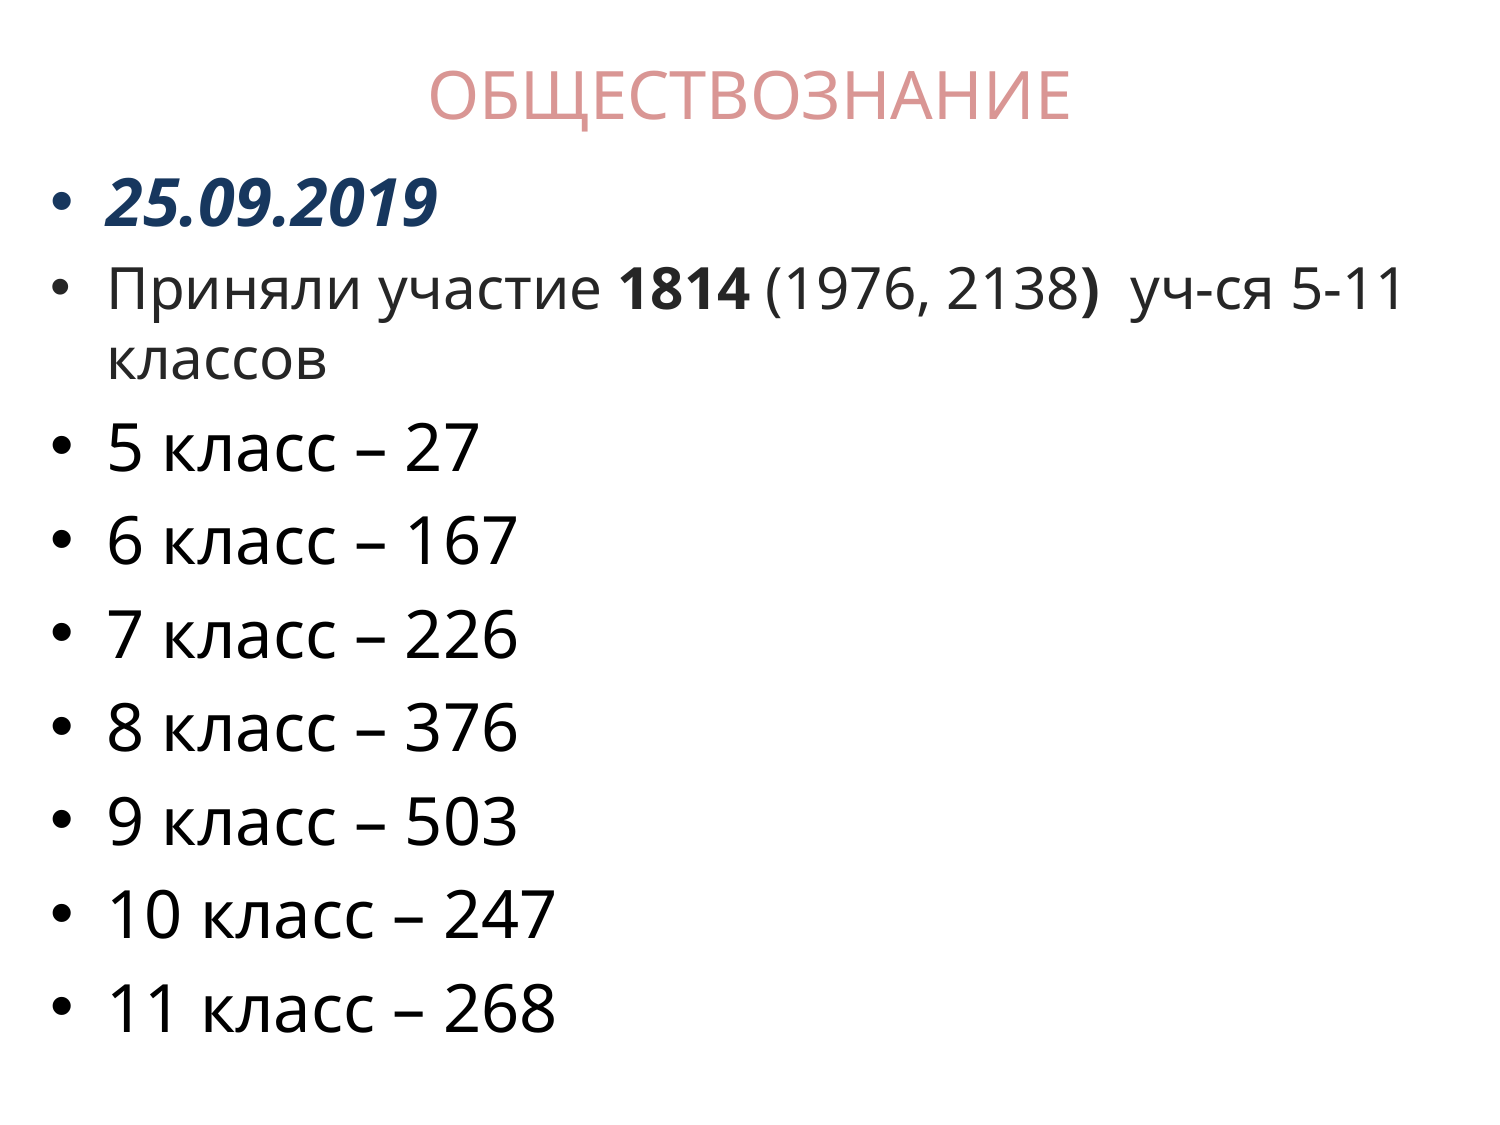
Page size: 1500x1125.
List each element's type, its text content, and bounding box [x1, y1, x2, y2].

list 25.09.2019 Приняли участие 1814 (1976, 2138) уч-ся 5-11 классов 5 класс – 27 6 класс – 167 7 класс – 226 8 класс – 376 9 класс – 503 10 класс – 247 11 класс – 268 [35, 152, 1465, 1090]
title ОБЩЕСТВОЗНАНИЕ [75, 45, 1425, 141]
